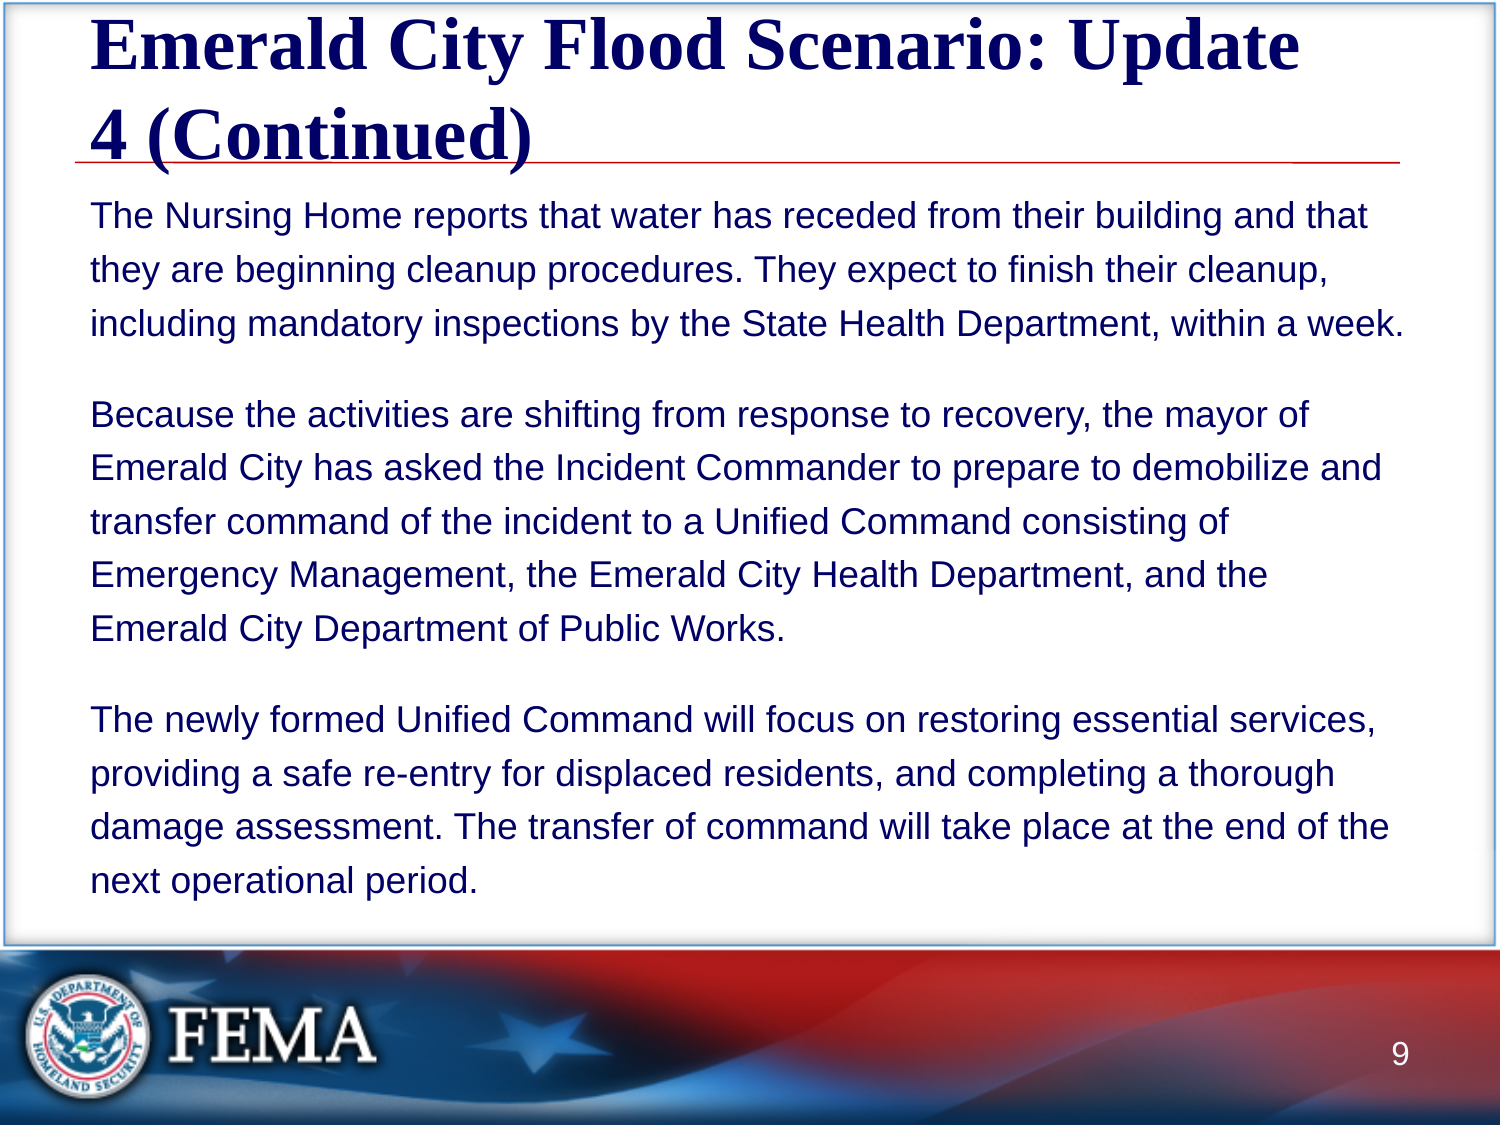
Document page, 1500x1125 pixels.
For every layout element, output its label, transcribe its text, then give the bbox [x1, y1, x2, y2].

list The Nursing Home reports that water has receded from their building and that they are beginning cleanup procedures. They expect to finish their cleanup, including mandatory inspections by the State Health Department, within a week. Because the activities are shifting from response to recovery, the mayor of Emerald City has asked the Incident Commander to prepare to demobilize and transfer command of the incident to a Unified Command consisting of Emergency Management, the Emerald City Health Department, and the Emerald City Department of Public Works. The newly formed Unified Command will focus on restoring essential services, providing a safe re-entry for displaced residents, and completing a thorough damage assessment. The transfer of command will take place at the end of the next operational period. [75, 175, 1425, 938]
slide_number 9 [1074, 1024, 1425, 1103]
title Emerald City Flood Scenario: Update 4 (Continued) [75, 32, 1425, 138]
picture [0, 0, 1500, 1125]
